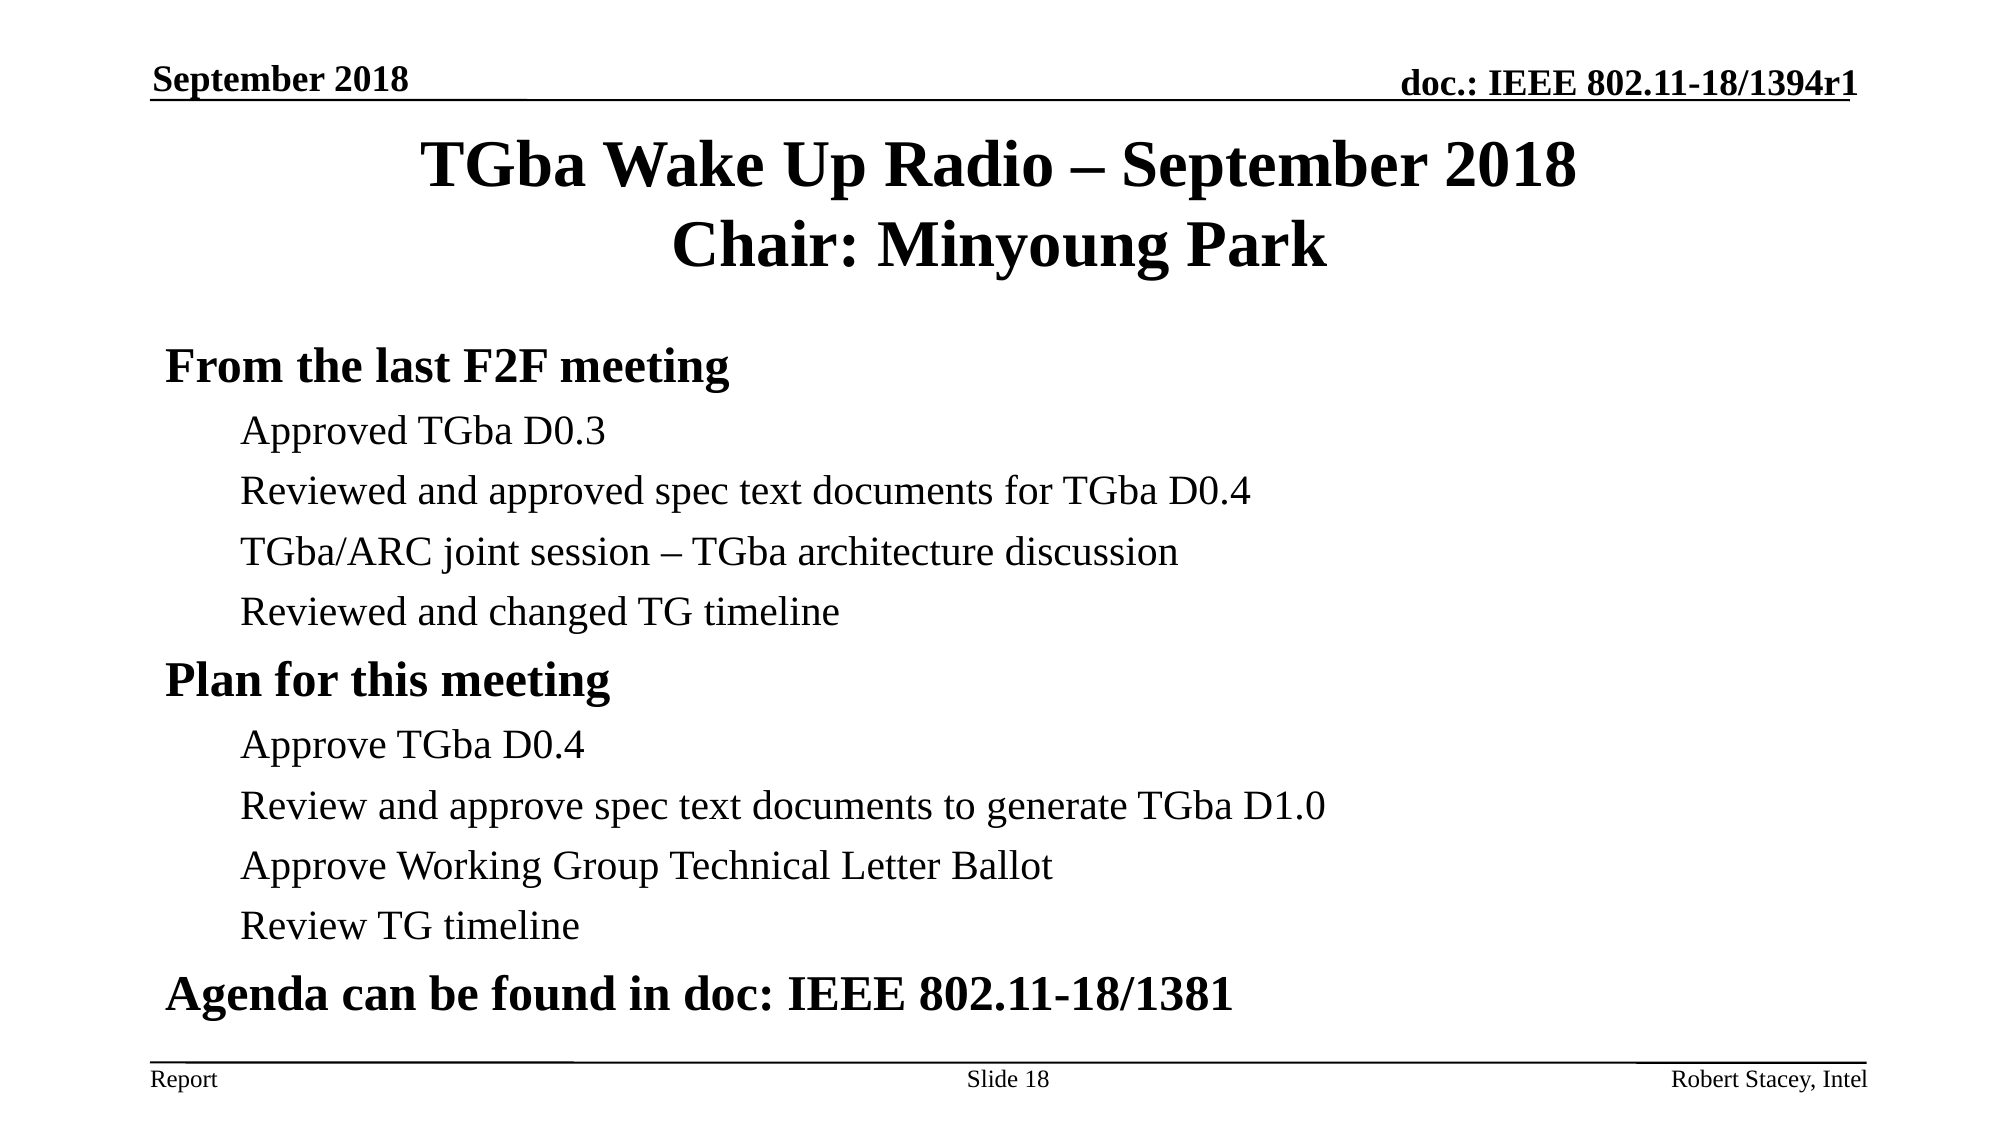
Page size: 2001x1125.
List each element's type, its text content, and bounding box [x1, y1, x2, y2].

list From the last F2F meeting Approved TGba D0.3 Reviewed and approved spec text documents for TGba D0.4 TGba/ARC joint session – TGba architecture discussion Reviewed and changed TG timeline Plan for this meeting Approve TGba D0.4 Review and approve spec text documents to generate TGba D1.0 Approve Working Group Technical Letter Ballot Review TG timeline Agenda can be found in doc: IEEE 802.11-18/1381 [149, 324, 1850, 1000]
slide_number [152, 54, 563, 100]
footer Robert Stacey, Intel [1171, 1061, 1869, 1093]
slide_number Slide 18 [950, 1061, 1067, 1123]
title TGba Wake Up Radio – September 2018 Chair: Minyoung Park [149, 112, 1850, 288]
